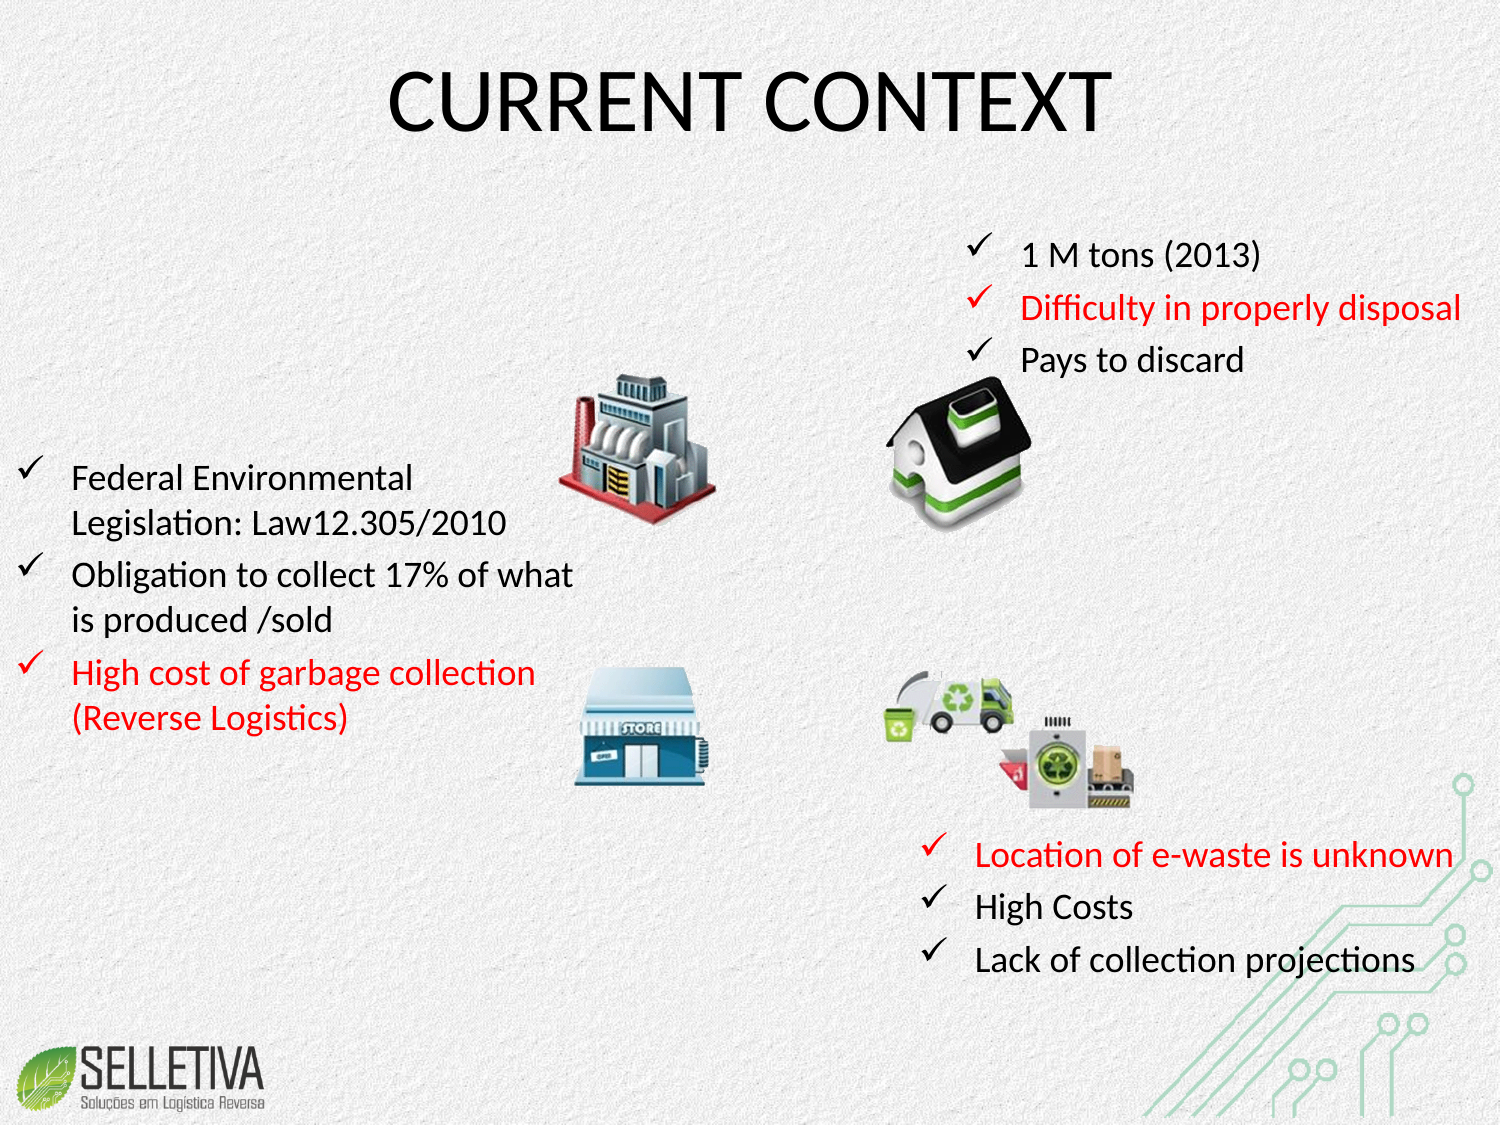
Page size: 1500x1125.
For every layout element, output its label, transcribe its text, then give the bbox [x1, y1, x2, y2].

text_box Location of e-waste is unknown High Costs Lack of collection projections [903, 822, 1500, 1035]
text_box Federal Environmental Legislation: Law12.305/2010 Obligation to collect 17% of what is produced /sold High cost of garbage collection (Reverse Logistics) [0, 445, 590, 776]
list 1 M tons (2013) Difficulty in properly disposal Pays to discard [949, 222, 1498, 411]
title CURRENT CONTEXT [212, 1, 1289, 189]
picture [0, 0, 1500, 1125]
